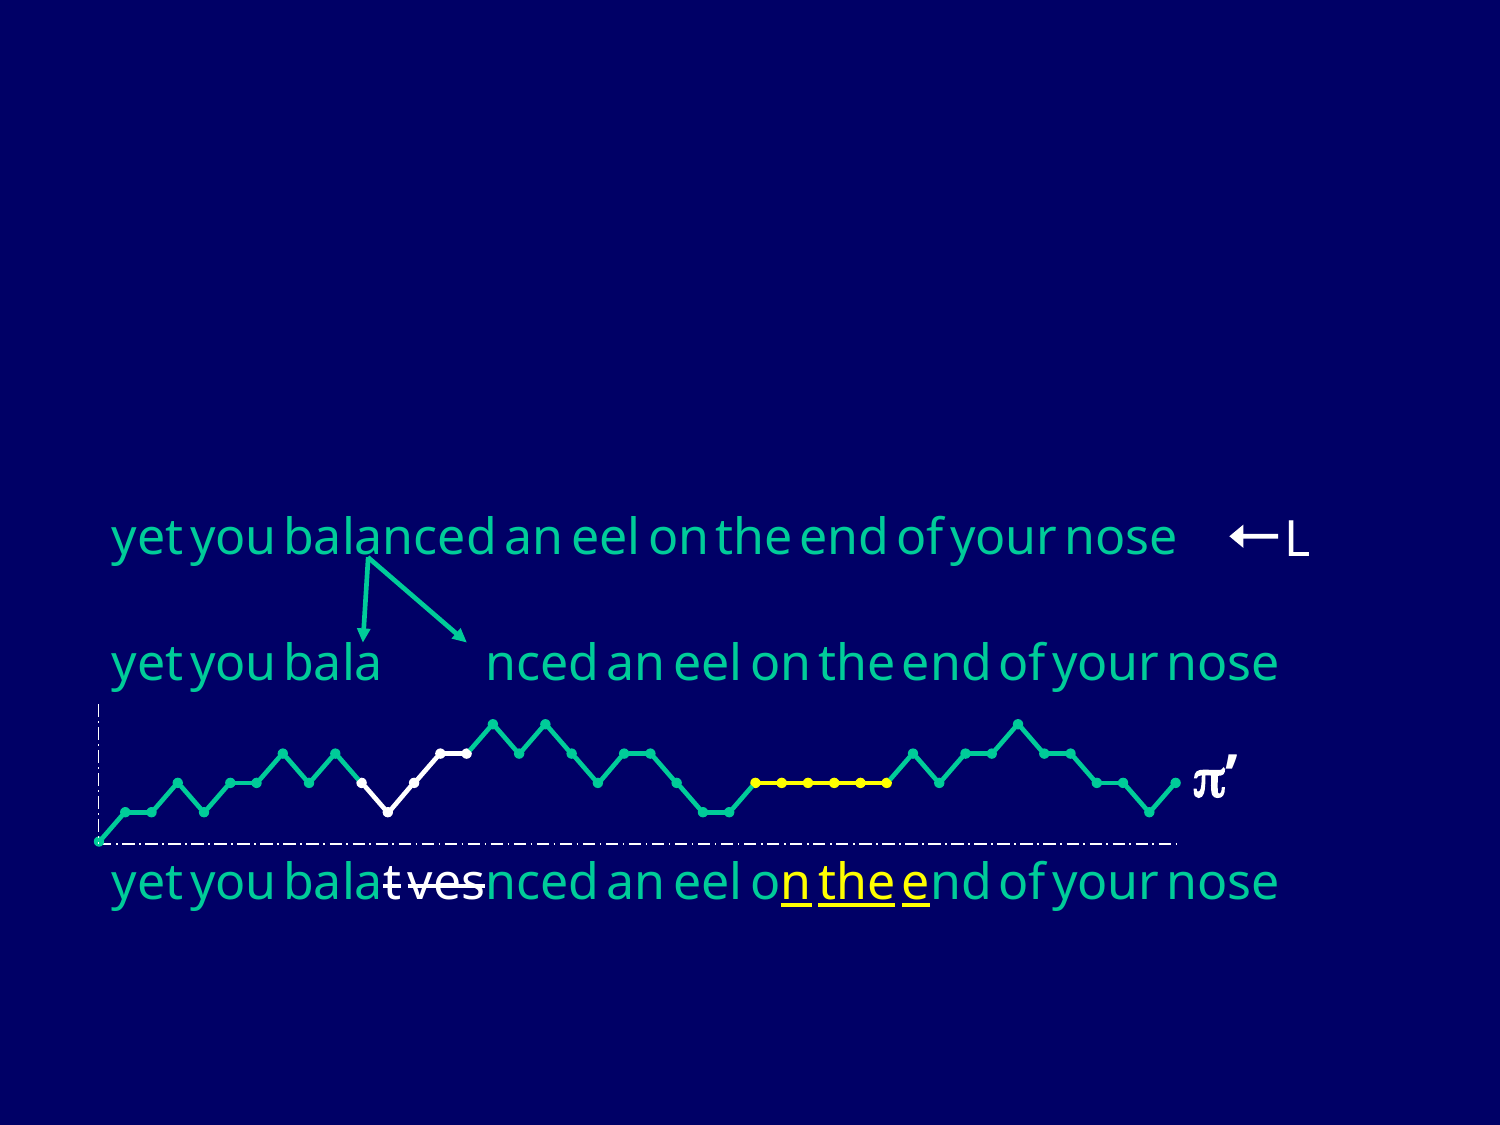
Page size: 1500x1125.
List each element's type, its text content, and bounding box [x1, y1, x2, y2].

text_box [653, 756, 674, 780]
text_box [1171, 778, 1178, 788]
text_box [180, 785, 202, 810]
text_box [1125, 785, 1147, 810]
text_box [330, 749, 340, 757]
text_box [469, 727, 491, 751]
text_box [619, 749, 629, 758]
text_box ’ [1178, 730, 1254, 816]
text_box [915, 756, 937, 780]
text_box [646, 749, 655, 757]
text_box [569, 749, 577, 758]
text_box [1013, 719, 1023, 727]
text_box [285, 756, 307, 780]
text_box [389, 785, 412, 812]
text_box [1119, 778, 1128, 787]
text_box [889, 756, 911, 780]
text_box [942, 756, 963, 780]
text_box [311, 756, 333, 780]
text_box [522, 727, 543, 751]
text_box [495, 727, 517, 751]
text_box [908, 749, 918, 757]
text_box [961, 749, 970, 759]
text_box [206, 785, 228, 810]
text_box [488, 719, 498, 727]
text_box  yet you balanced an eel on the end of your nose [83, 485, 1500, 568]
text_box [364, 785, 386, 810]
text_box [548, 727, 569, 751]
text_box [95, 837, 102, 846]
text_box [259, 756, 280, 780]
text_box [154, 785, 175, 810]
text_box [1152, 785, 1173, 810]
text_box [97, 845, 1175, 849]
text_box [732, 785, 753, 810]
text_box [994, 727, 1016, 751]
text_box [435, 749, 445, 759]
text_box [102, 815, 123, 839]
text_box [1020, 727, 1042, 751]
text_box [120, 807, 130, 816]
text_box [679, 785, 701, 810]
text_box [338, 756, 359, 780]
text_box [599, 756, 622, 782]
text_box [304, 780, 314, 785]
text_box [1073, 756, 1094, 780]
text_box [1066, 749, 1075, 757]
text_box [362, 556, 369, 643]
text_box [751, 778, 760, 787]
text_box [574, 756, 596, 780]
text_box  yet you balat vesnced an eel on the end of your nose [83, 610, 1500, 694]
text_box [278, 749, 288, 756]
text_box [417, 756, 438, 780]
text_box  yet you balat vesnced an eel on the end of your nose [83, 830, 1500, 913]
text_box [700, 808, 707, 817]
text_box [225, 778, 235, 788]
text_box [173, 778, 183, 786]
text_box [1229, 498, 1488, 575]
text_box [540, 719, 550, 727]
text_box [370, 556, 467, 643]
